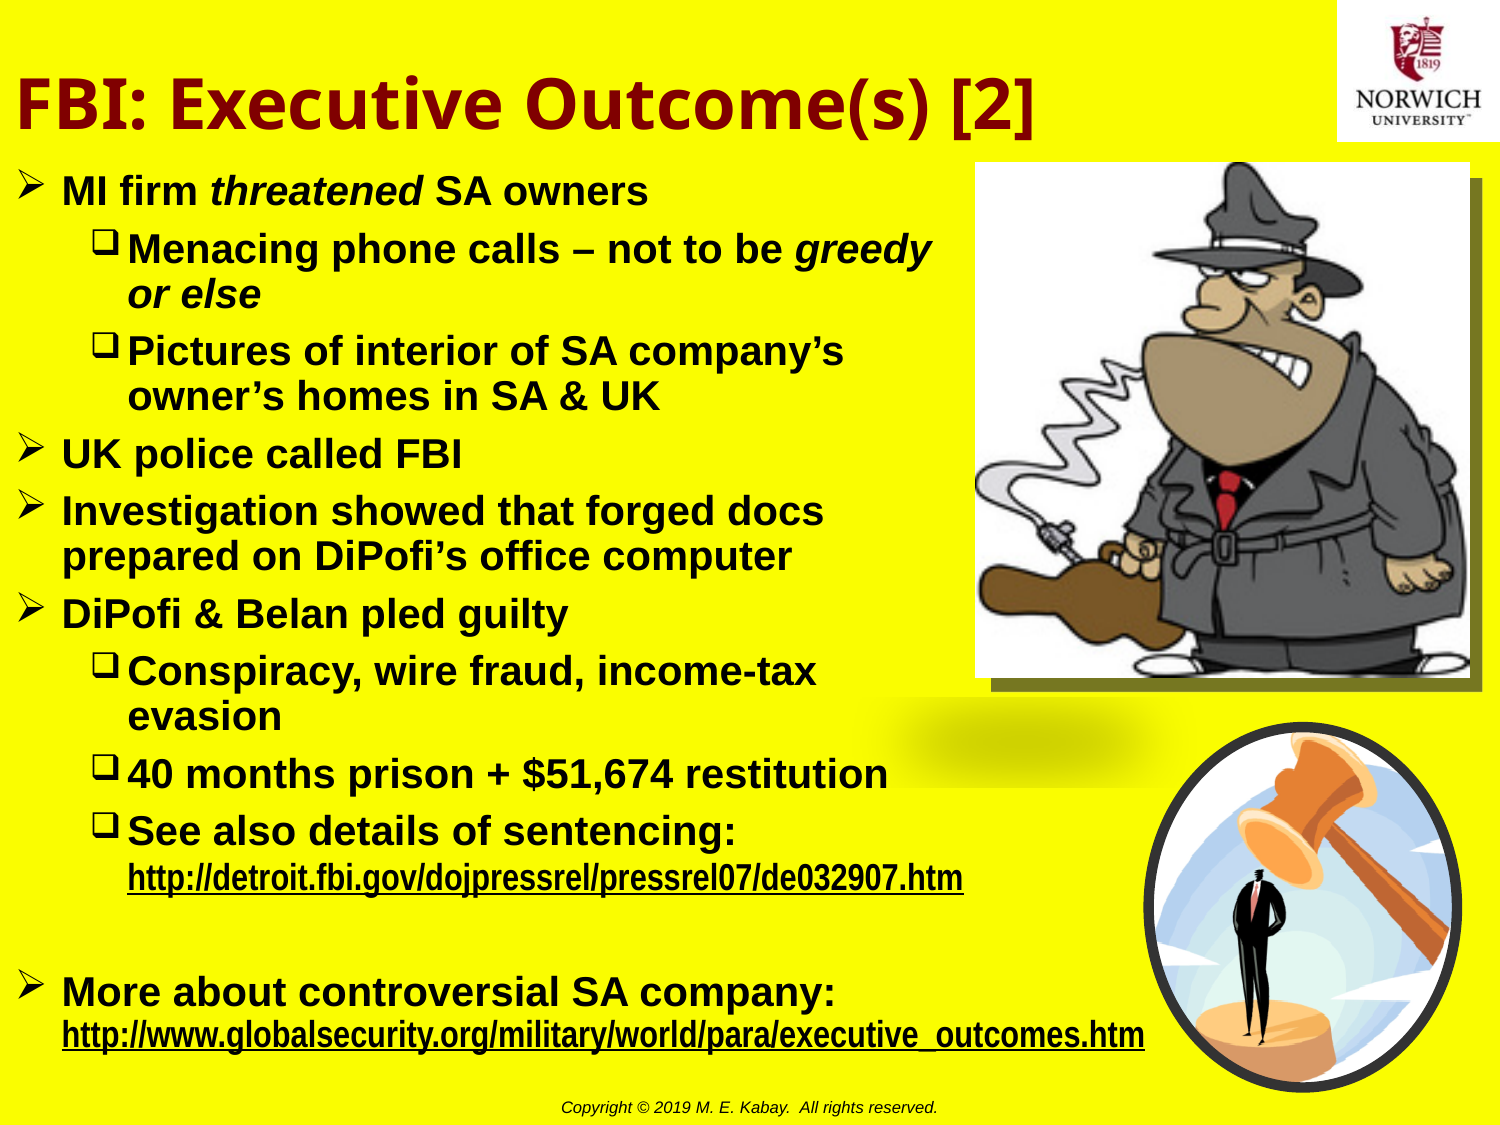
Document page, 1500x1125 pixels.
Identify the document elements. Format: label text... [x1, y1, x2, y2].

list MI firm threatened SA owners Menacing phone calls – not to be greedy or else Pictures of interior of SA company’s owner’s homes in SA & UK UK police called FBI Investigation showed that forged docs prepared on DiPofi’s office computer DiPofi & Belan pled guilty Conspiracy, wire fraud, income-tax evasion 40 months prison + $51,674 restitution See also details of sentencing: http://detroit.fbi.gov/dojpressrel/pressrel07/de032907.htm More about controversial SA company: http://www.globalsecurity.org/military/world/para/executive_outcomes.htm [0, 161, 1463, 1088]
picture [1338, 0, 1500, 142]
title FBI: Executive Outcome(s) [2] [0, 0, 1338, 161]
picture [1148, 726, 1458, 1088]
picture [974, 162, 1470, 678]
